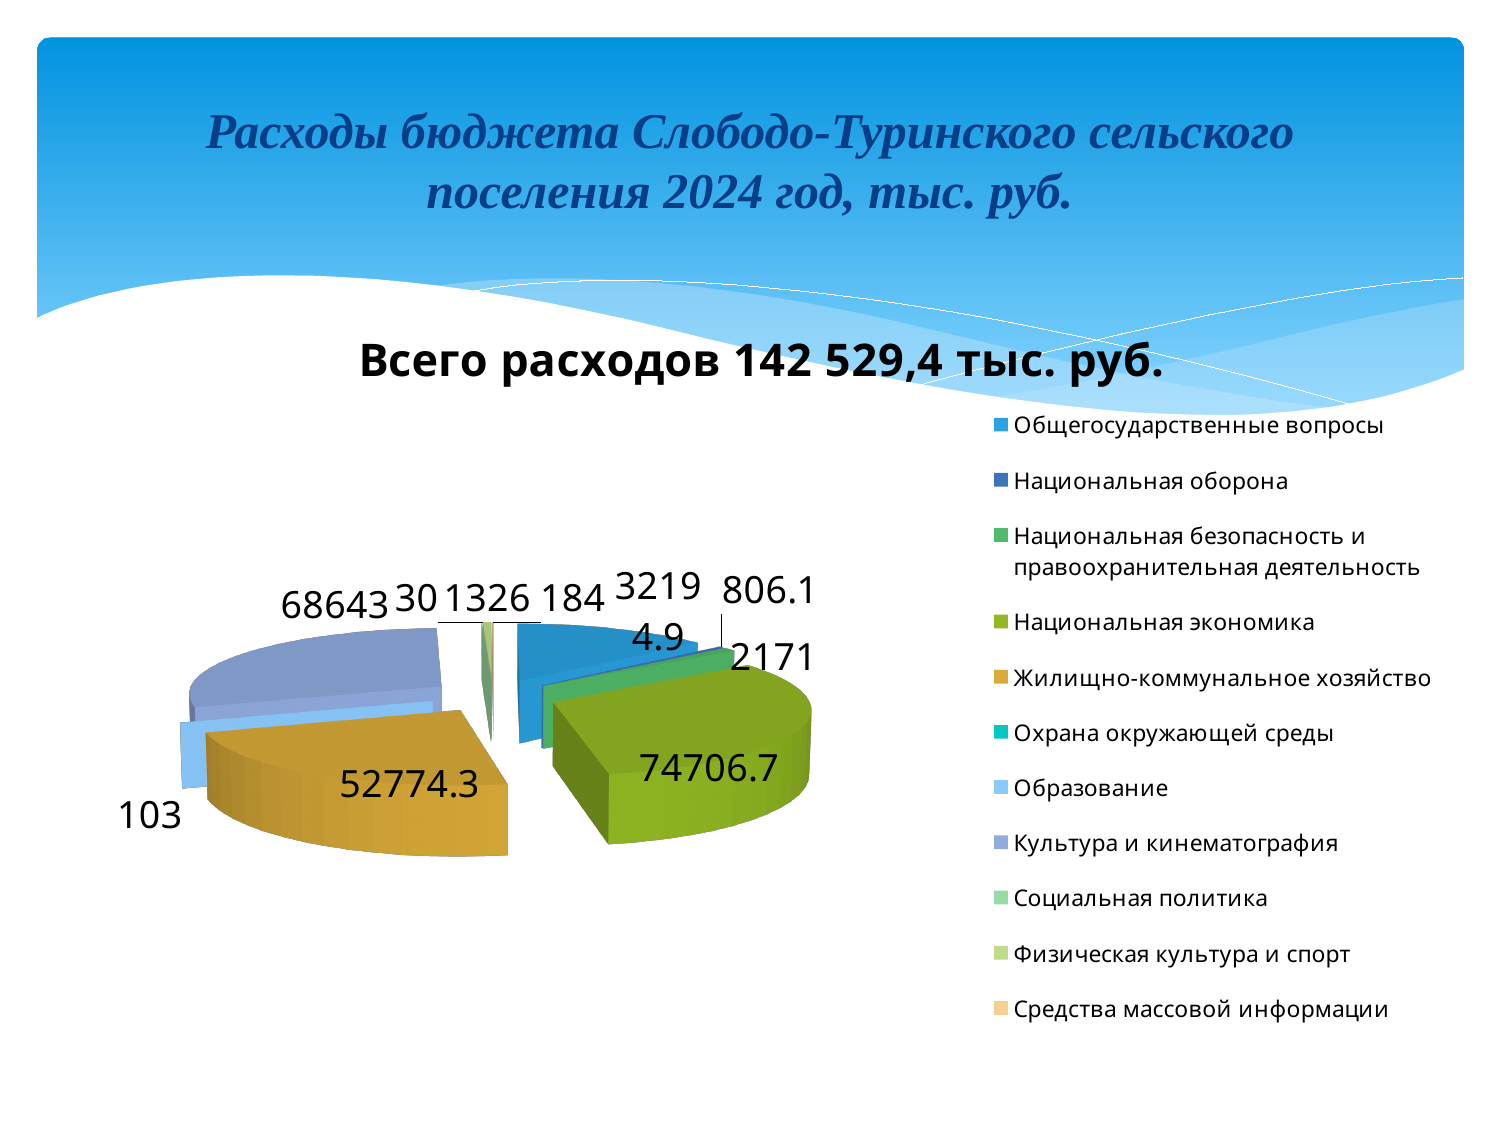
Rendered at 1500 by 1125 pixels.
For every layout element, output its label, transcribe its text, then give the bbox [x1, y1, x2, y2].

chart [64, 290, 1459, 1071]
title Расходы бюджета Слободо-Туринского сельского поселения 2024 год, тыс. руб. [75, 55, 1425, 261]
